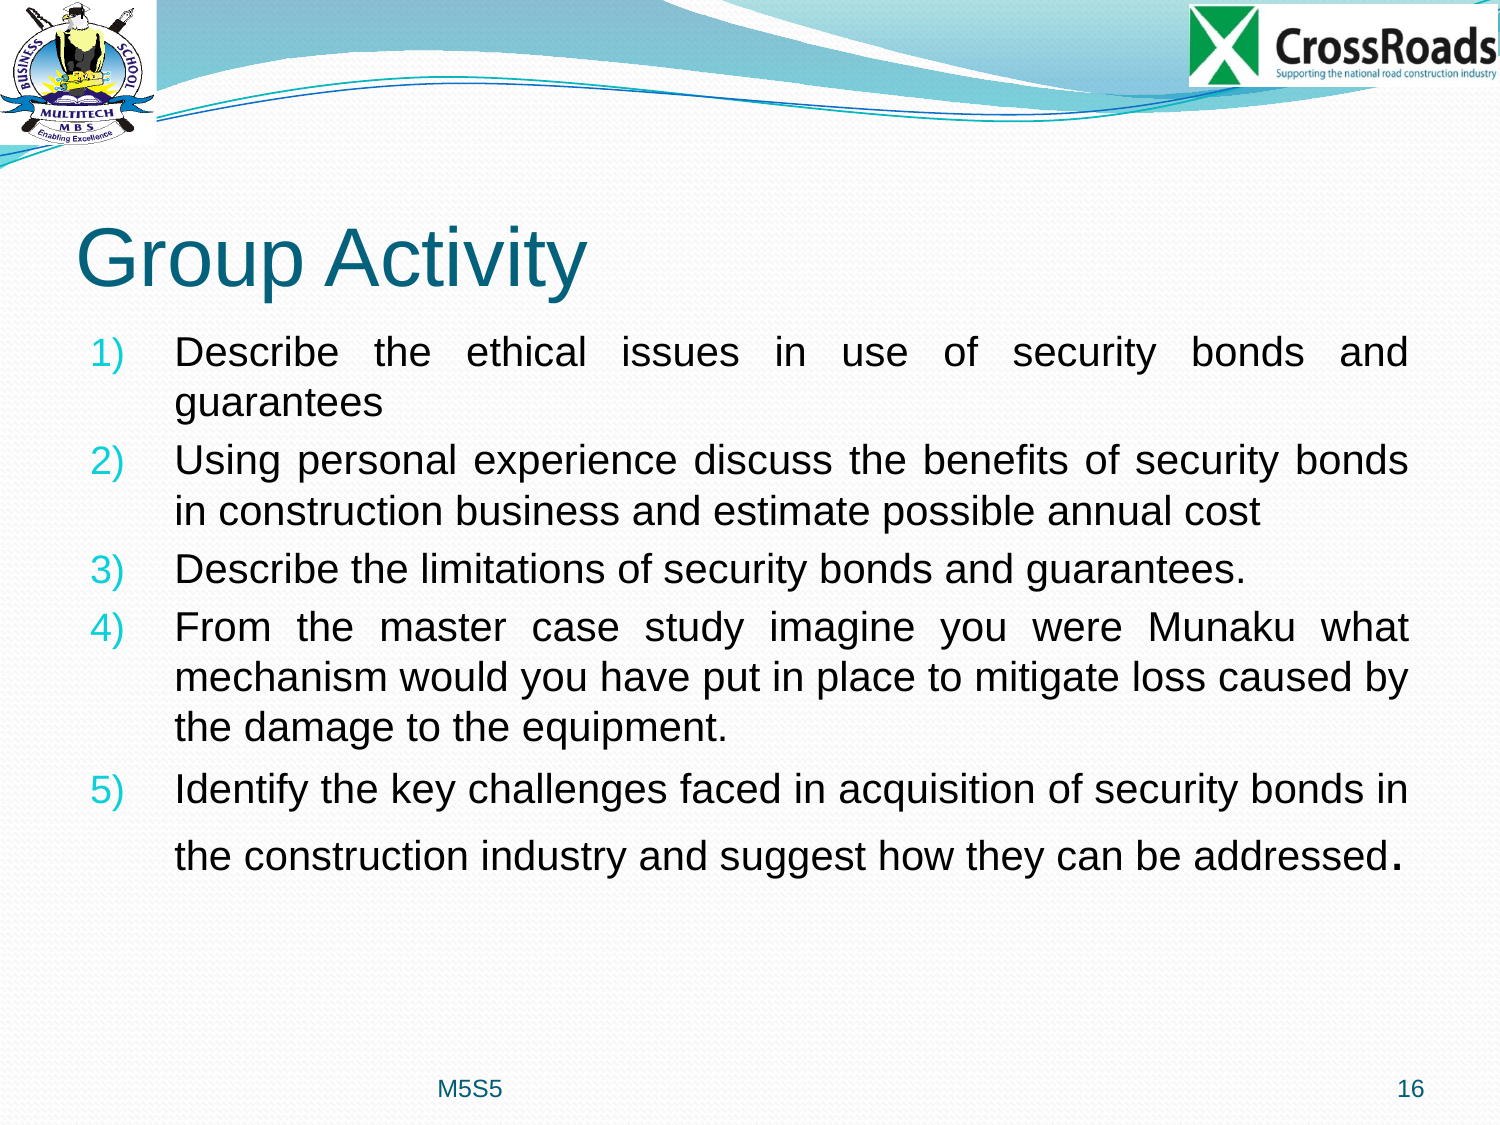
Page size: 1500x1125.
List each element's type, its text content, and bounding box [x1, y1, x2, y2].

title Group Activity [75, 115, 1425, 304]
list Describe the ethical issues in use of security bonds and guarantees Using personal experience discuss the benefits of security bonds in construction business and estimate possible annual cost Describe the limitations of security bonds and guarantees. From the master case study imagine you were Munaku what mechanism would you have put in place to mitigate loss caused by the damage to the equipment. Identify the key challenges faced in acquisition of security bonds in the construction industry and suggest how they can be addressed. [75, 317, 1425, 1038]
footer M5S5 [437, 1042, 988, 1103]
picture [1189, 4, 1498, 87]
slide_number 16 [1299, 1042, 1425, 1103]
